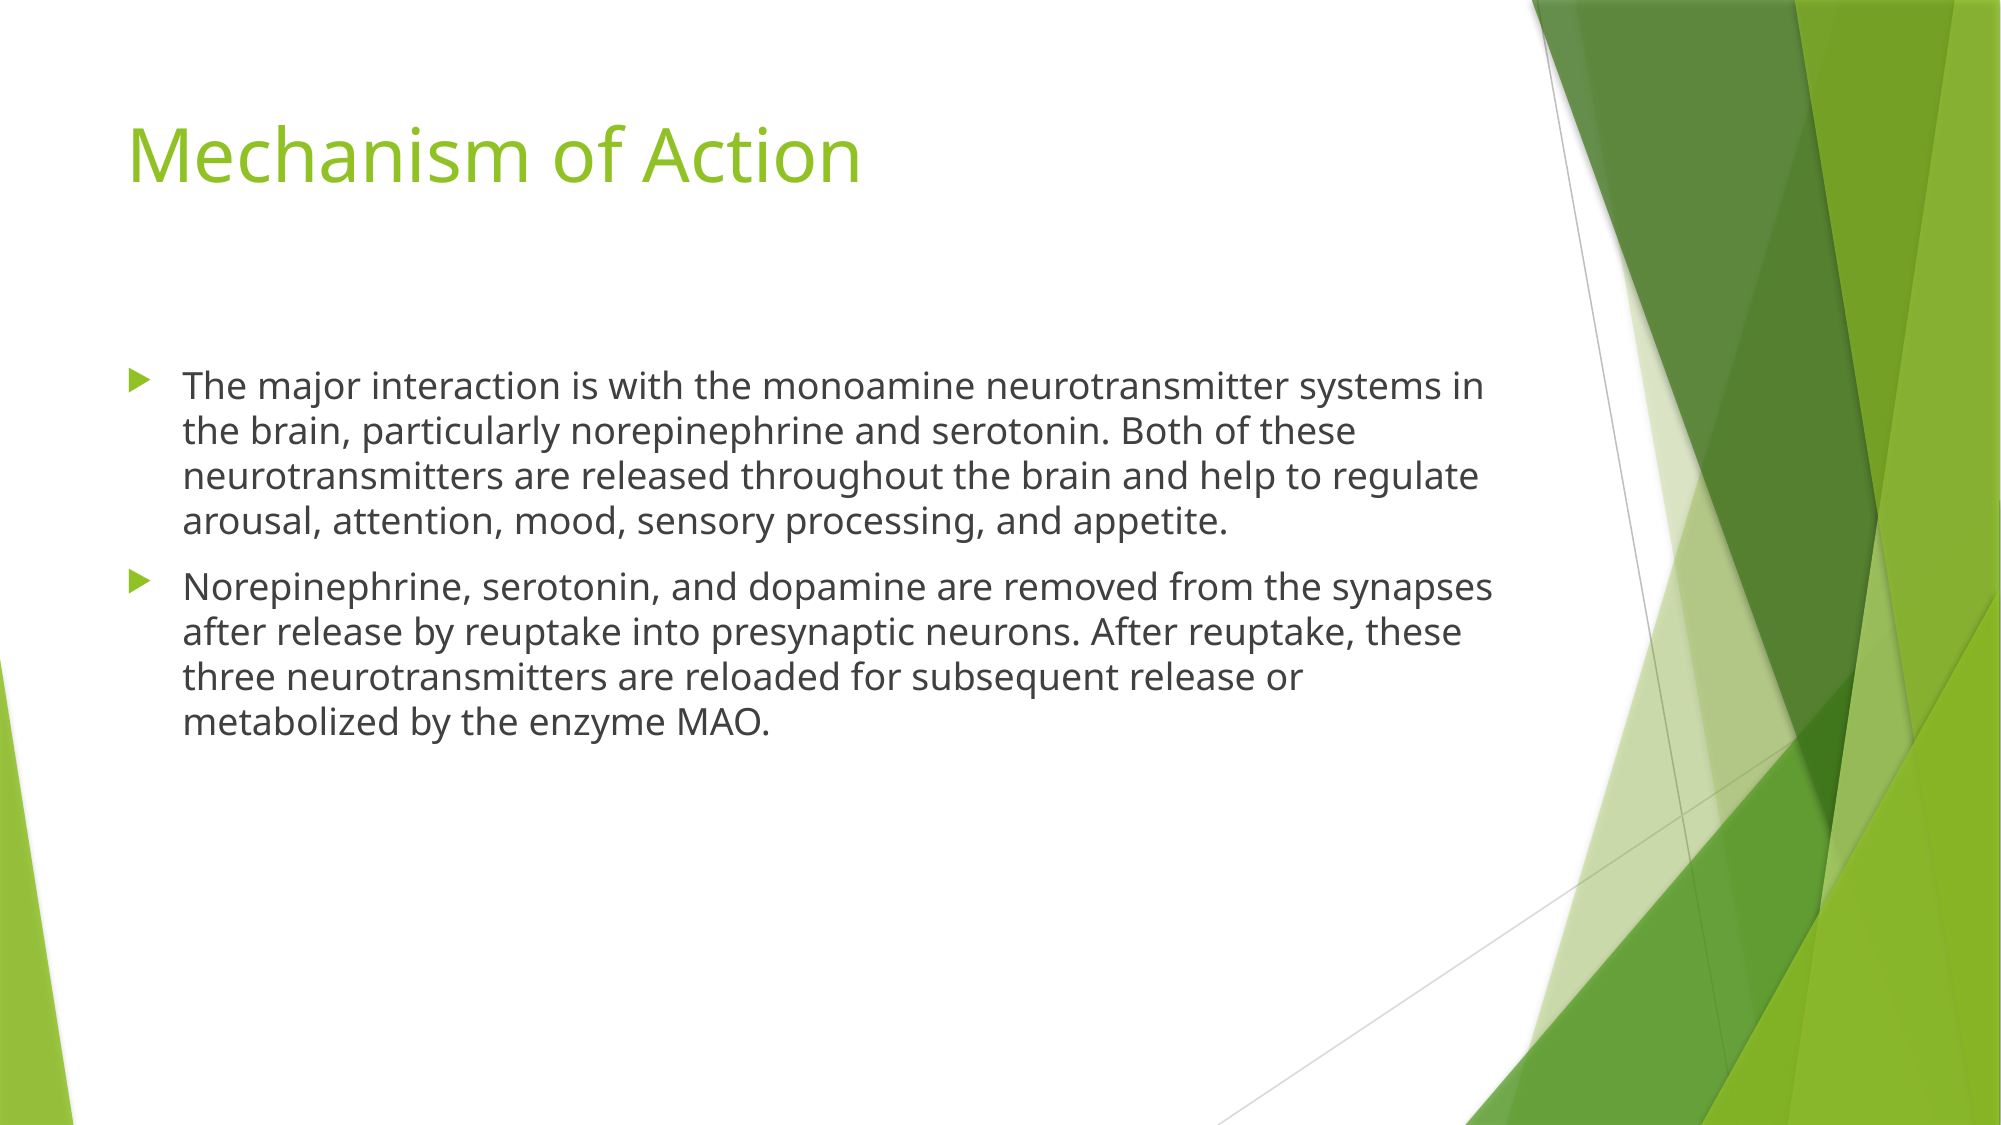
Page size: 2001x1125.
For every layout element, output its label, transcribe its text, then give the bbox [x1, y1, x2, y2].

list The major interaction is with the monoamine neurotransmitter systems in the brain, particularly norepinephrine and serotonin. Both of these neurotransmitters are released throughout the brain and help to regulate arousal, attention, mood, sensory processing, and appetite. Norepinephrine, serotonin, and dopamine are removed from the synapses after release by reuptake into presynaptic neurons. After reuptake, these three neurotransmitters are reloaded for subsequent release or metabolized by the enzyme MAO. [111, 354, 1522, 992]
title Mechanism of Action [111, 99, 1522, 317]
